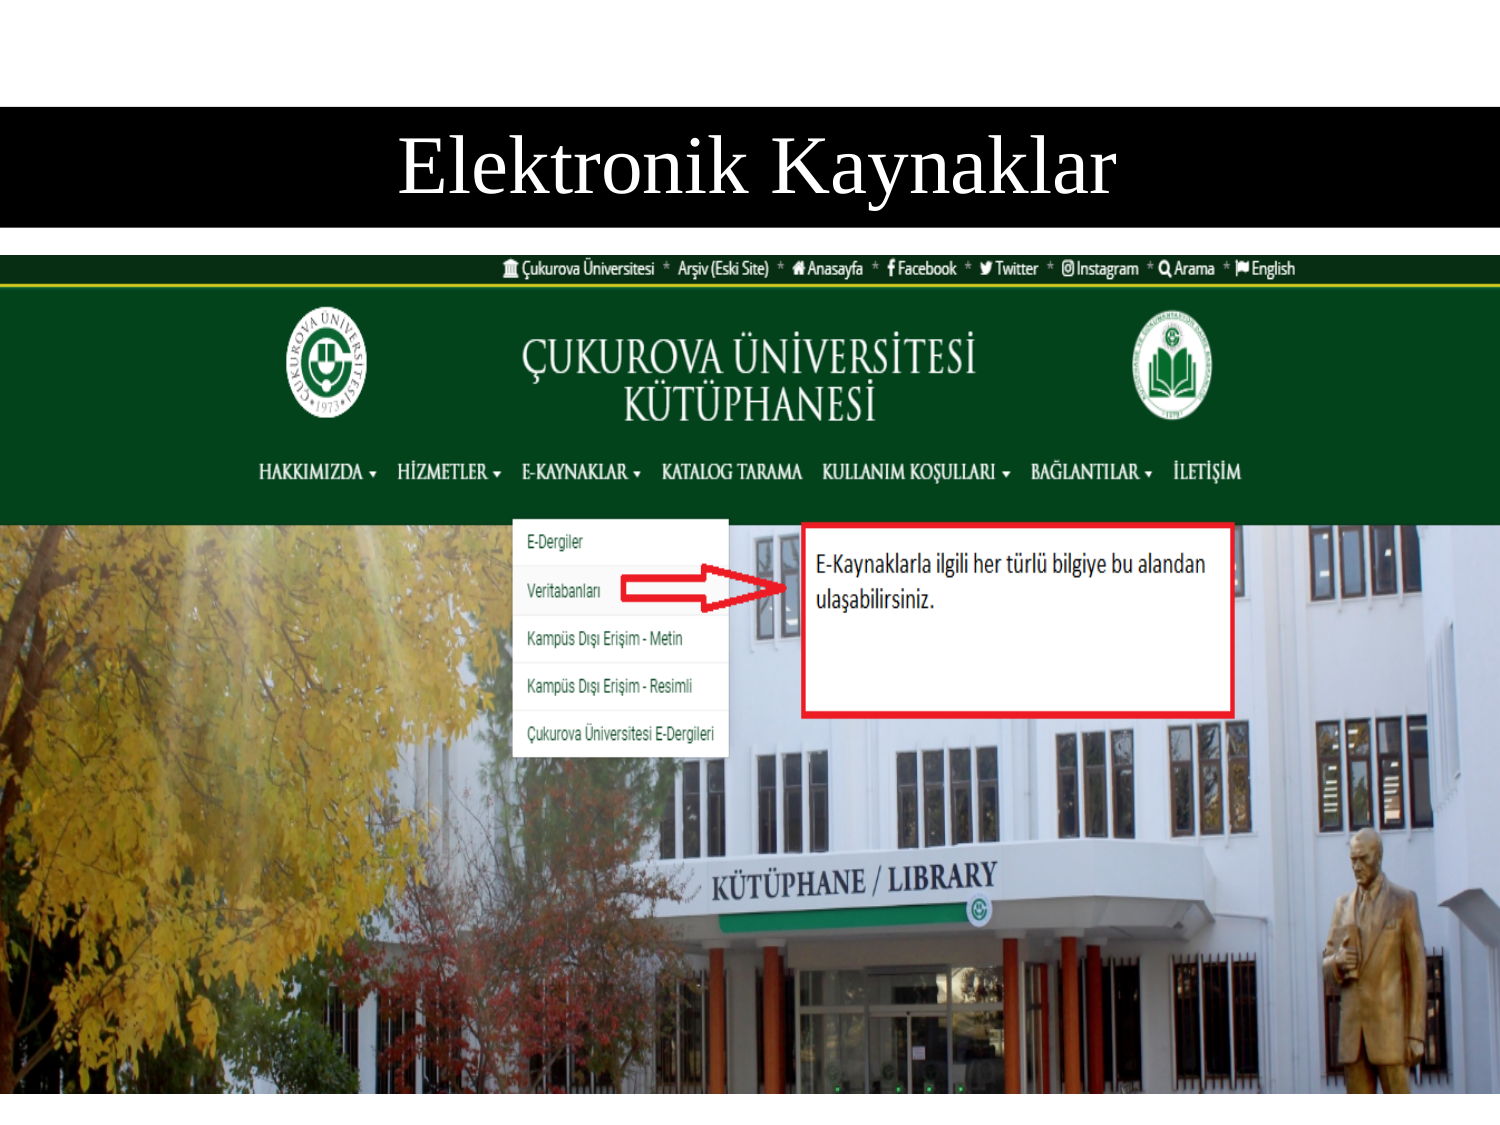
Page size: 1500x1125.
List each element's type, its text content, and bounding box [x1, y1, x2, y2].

title Elektronik Kaynaklar [68, 105, 1448, 228]
picture [0, 255, 1500, 1095]
text_box [0, 105, 1500, 230]
